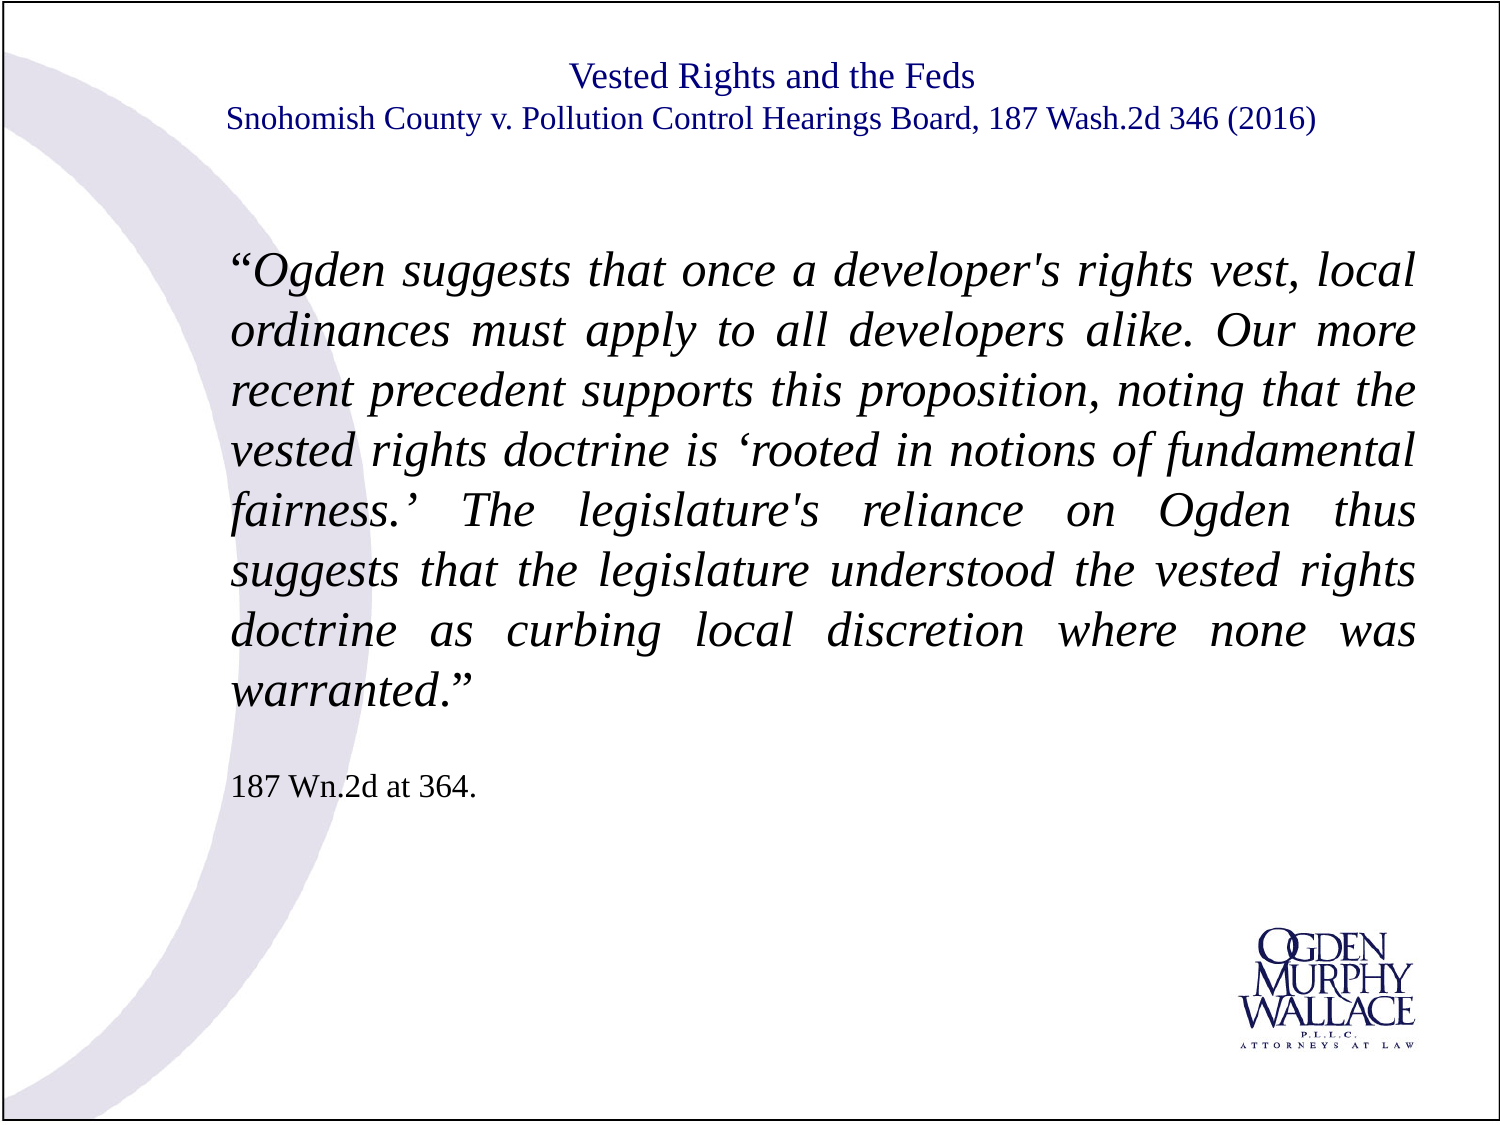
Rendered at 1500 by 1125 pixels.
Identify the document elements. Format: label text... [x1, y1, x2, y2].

list “Ogden suggests that once a developer's rights vest, local ordinances must apply to all developers alike. Our more recent precedent supports this proposition, noting that the vested rights doctrine is ‘rooted in notions of fundamental fairness.’ The legislature's reliance on Ogden thus suggests that the legislature understood the vested rights doctrine as curbing local discretion where none was warranted.” 187 Wn.2d at 364. [215, 229, 1433, 976]
picture [0, 0, 1500, 1125]
title Vested Rights and the Feds Snohomish County v. Pollution Control Hearings Board, 187 Wash.2d 346 (2016) [106, 24, 1438, 163]
